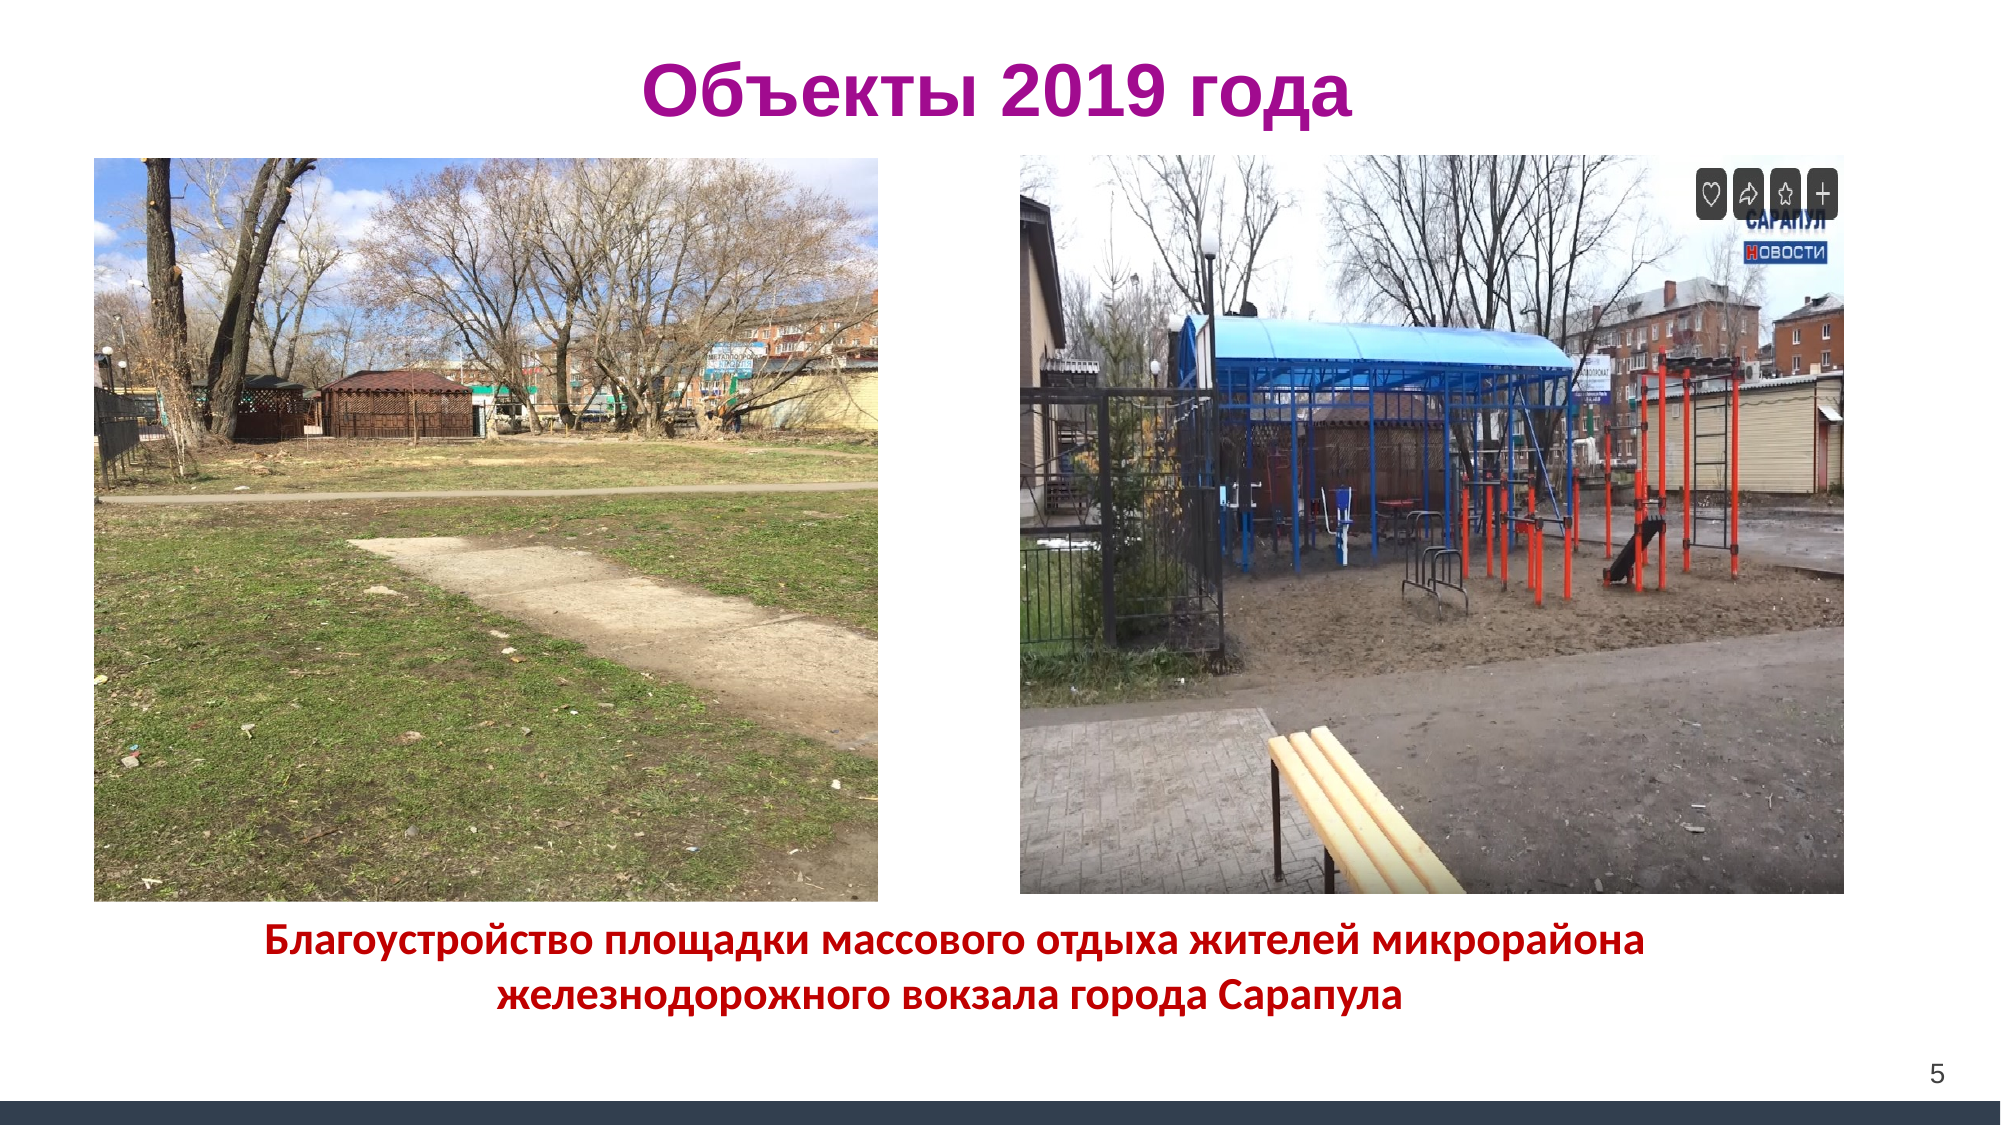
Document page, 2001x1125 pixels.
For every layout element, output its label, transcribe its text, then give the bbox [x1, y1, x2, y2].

title Объекты 2019 года [59, 59, 1936, 216]
slide_number 5 [1510, 1042, 1961, 1103]
text_box Благоустройство площадки массового отдыха жителей микрорайона железнодорожного вокзала города Сарапула [93, 901, 1818, 1027]
picture [94, 158, 878, 1002]
picture [1020, 155, 1844, 894]
